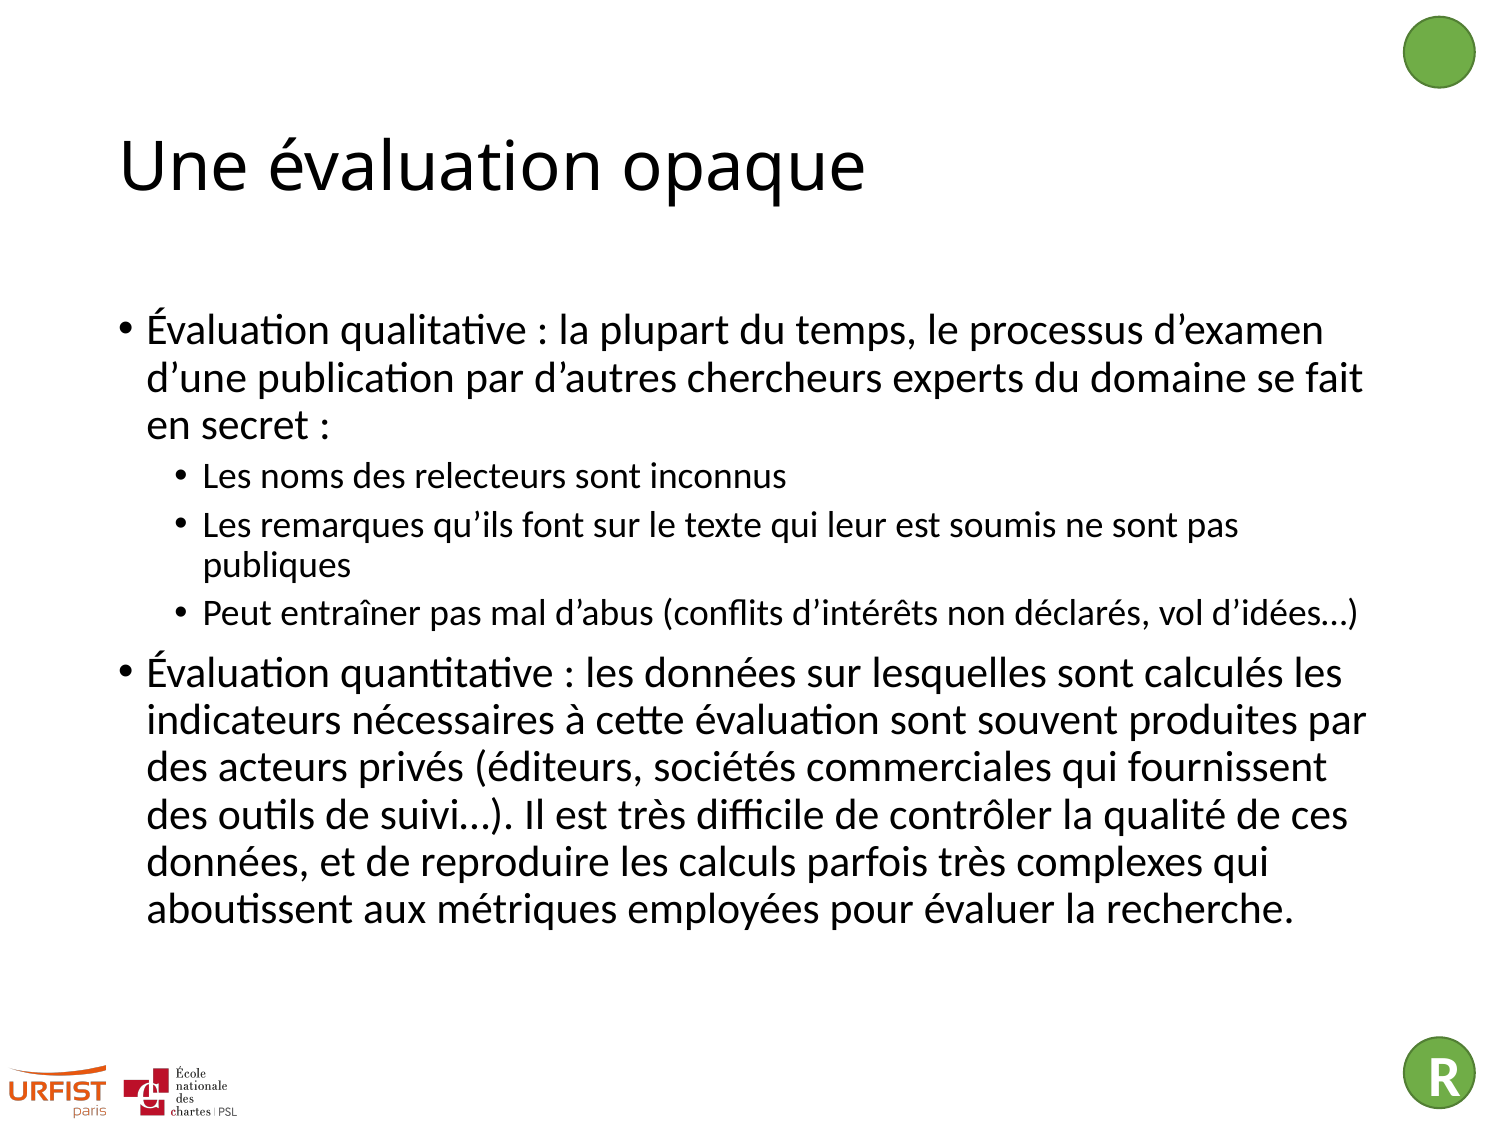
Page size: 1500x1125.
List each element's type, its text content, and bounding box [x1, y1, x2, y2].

picture [7, 1065, 239, 1121]
text_box [1402, 15, 1476, 89]
title Une évaluation opaque [103, 59, 1397, 278]
text_box R [1402, 1036, 1476, 1110]
list Évaluation qualitative : la plupart du temps, le processus d’examen d’une publication par d’autres chercheurs experts du domaine se fait en secret : Les noms des relecteurs sont inconnus Les remarques qu’ils font sur le texte qui leur est soumis ne sont pas publiques Peut entraîner pas mal d’abus (conflits d’intérêts non déclarés, vol d’idées…) Évaluation quantitative : les données sur lesquelles sont calculés les indicateurs nécessaires à cette évaluation sont souvent produites par des acteurs privés (éditeurs, sociétés commerciales qui fournissent des outils de suivi…). Il est très difficile de contrôler la qualité de ces données, et de reproduire les calculs parfois très complexes qui aboutissent aux métriques employées pour évaluer la recherche. [103, 299, 1397, 1014]
